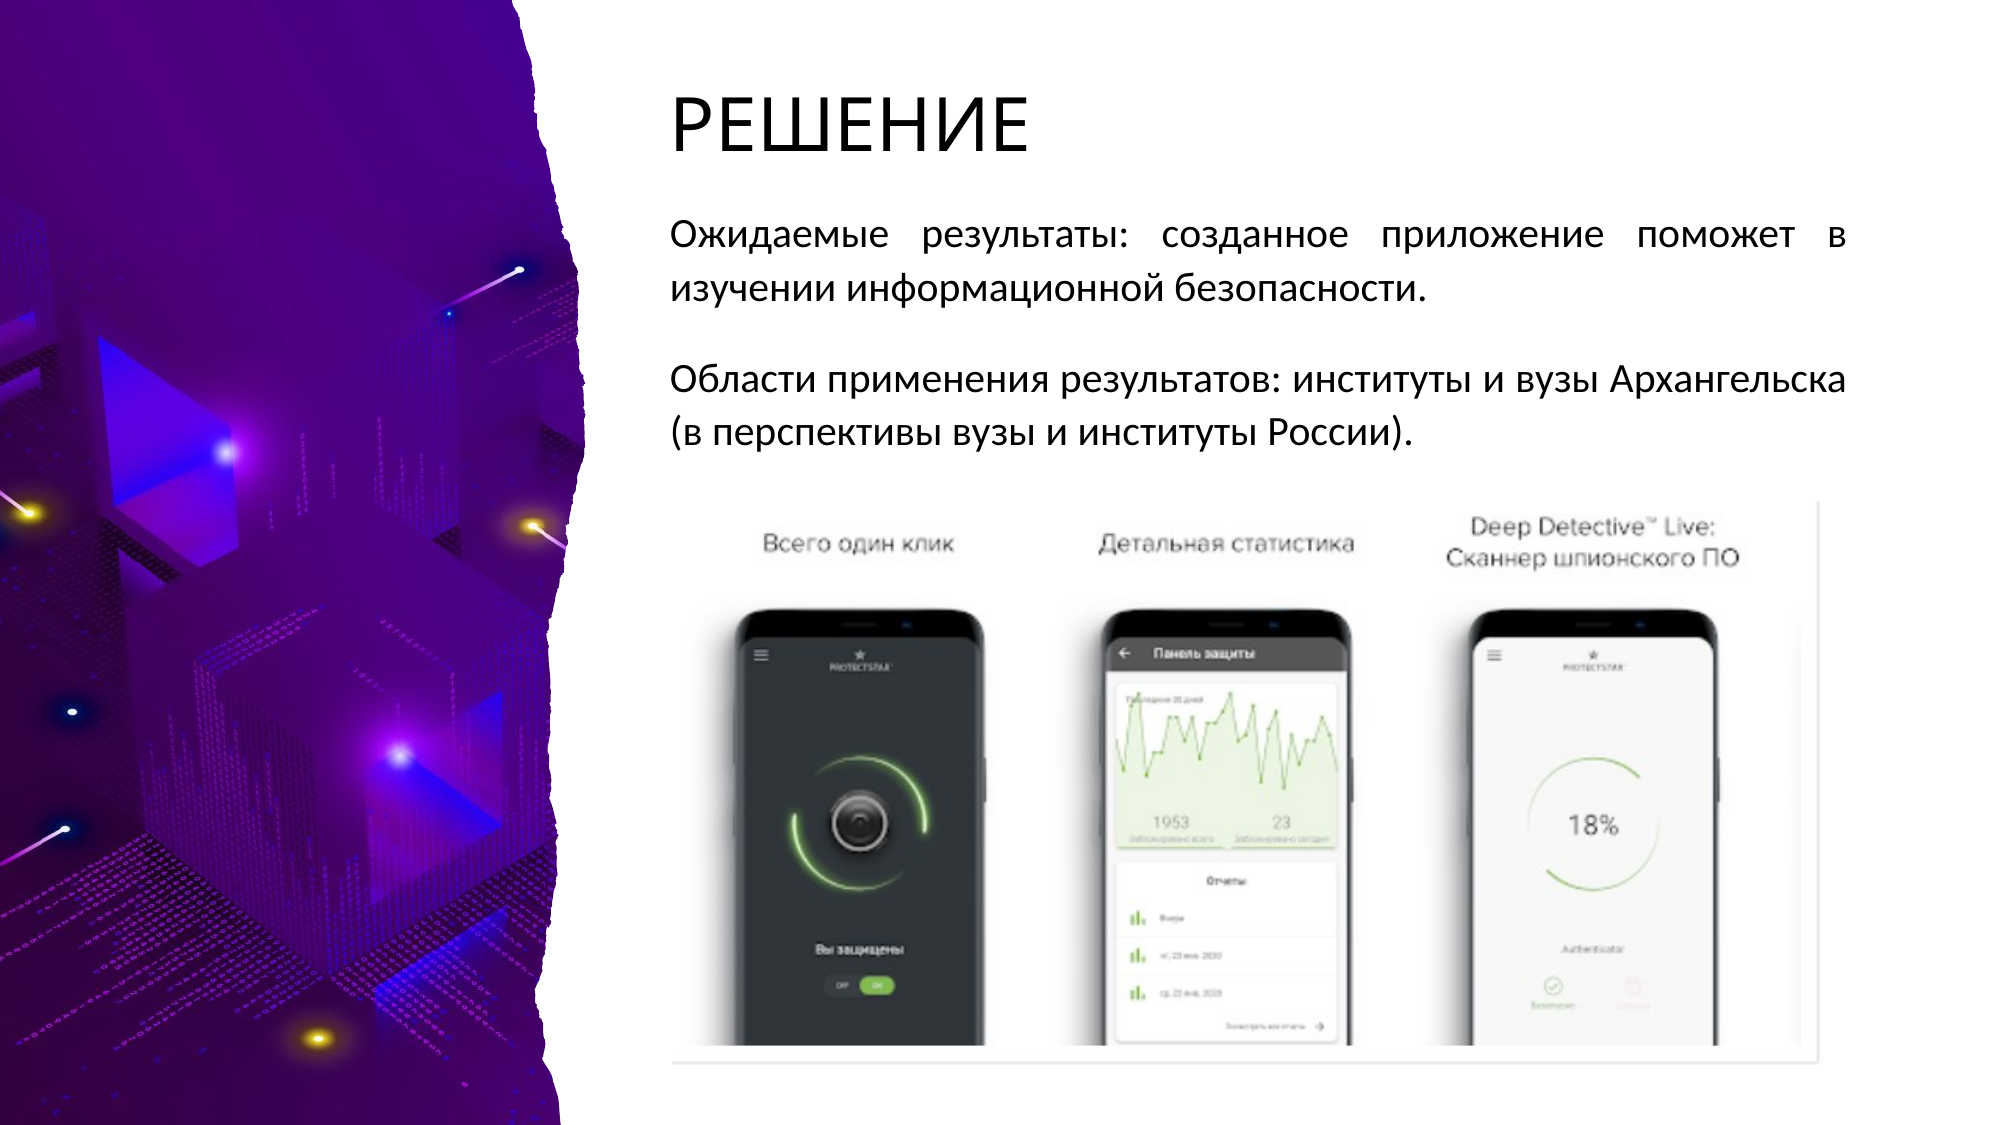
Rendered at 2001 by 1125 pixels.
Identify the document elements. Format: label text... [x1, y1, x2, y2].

picture [672, 501, 1845, 1107]
list Ожидаемые результаты: созданное приложение поможет в изучении информационной безопасности. Области применения результатов: институты и вузы Архангельска (в перспективы вузы и институты России). [654, 195, 1863, 1014]
picture [0, 0, 586, 1125]
title РЕШЕНИЕ [654, 59, 1863, 195]
